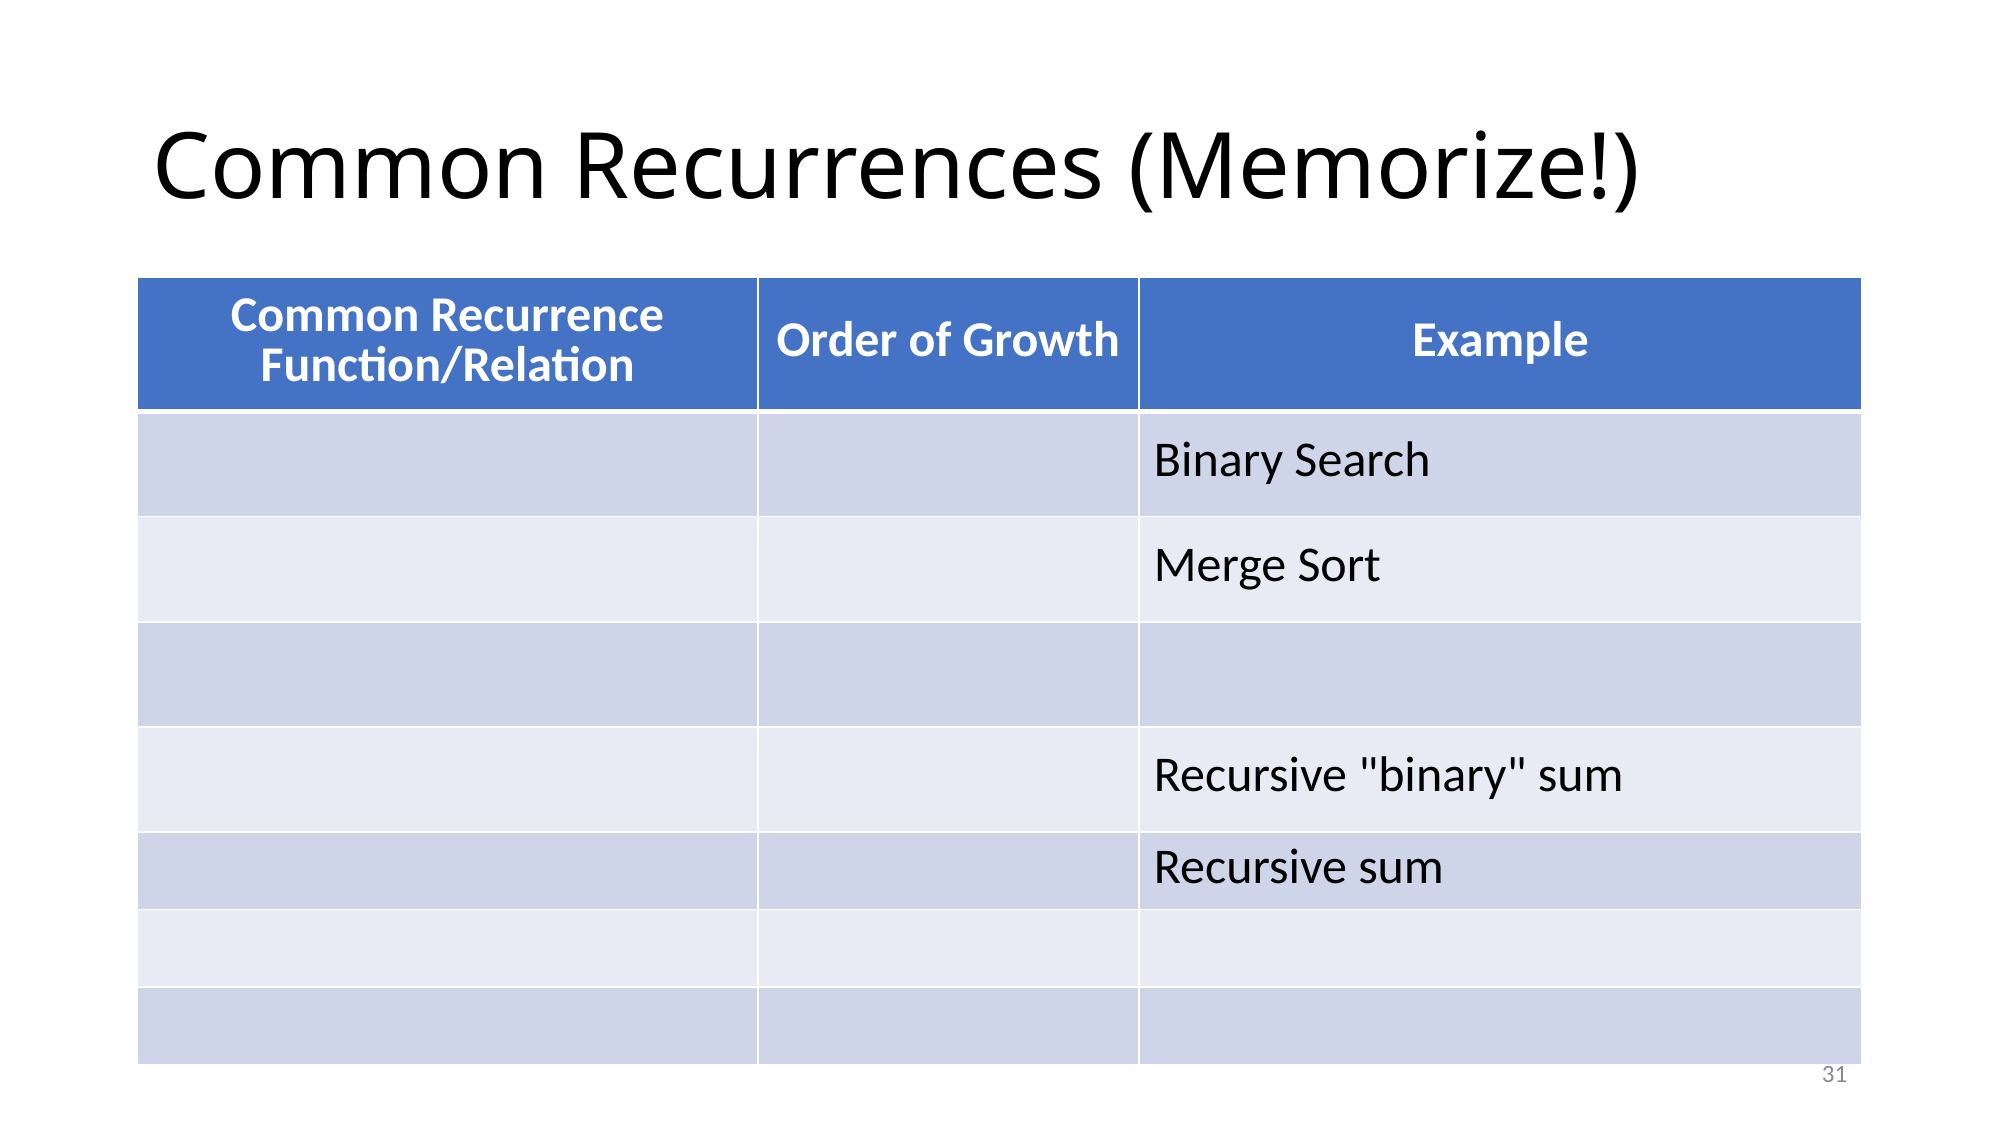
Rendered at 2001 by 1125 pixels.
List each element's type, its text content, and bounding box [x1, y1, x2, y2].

title Common Recurrences (Memorize!) [137, 59, 1863, 276]
slide_number 31 [1412, 1042, 1863, 1103]
